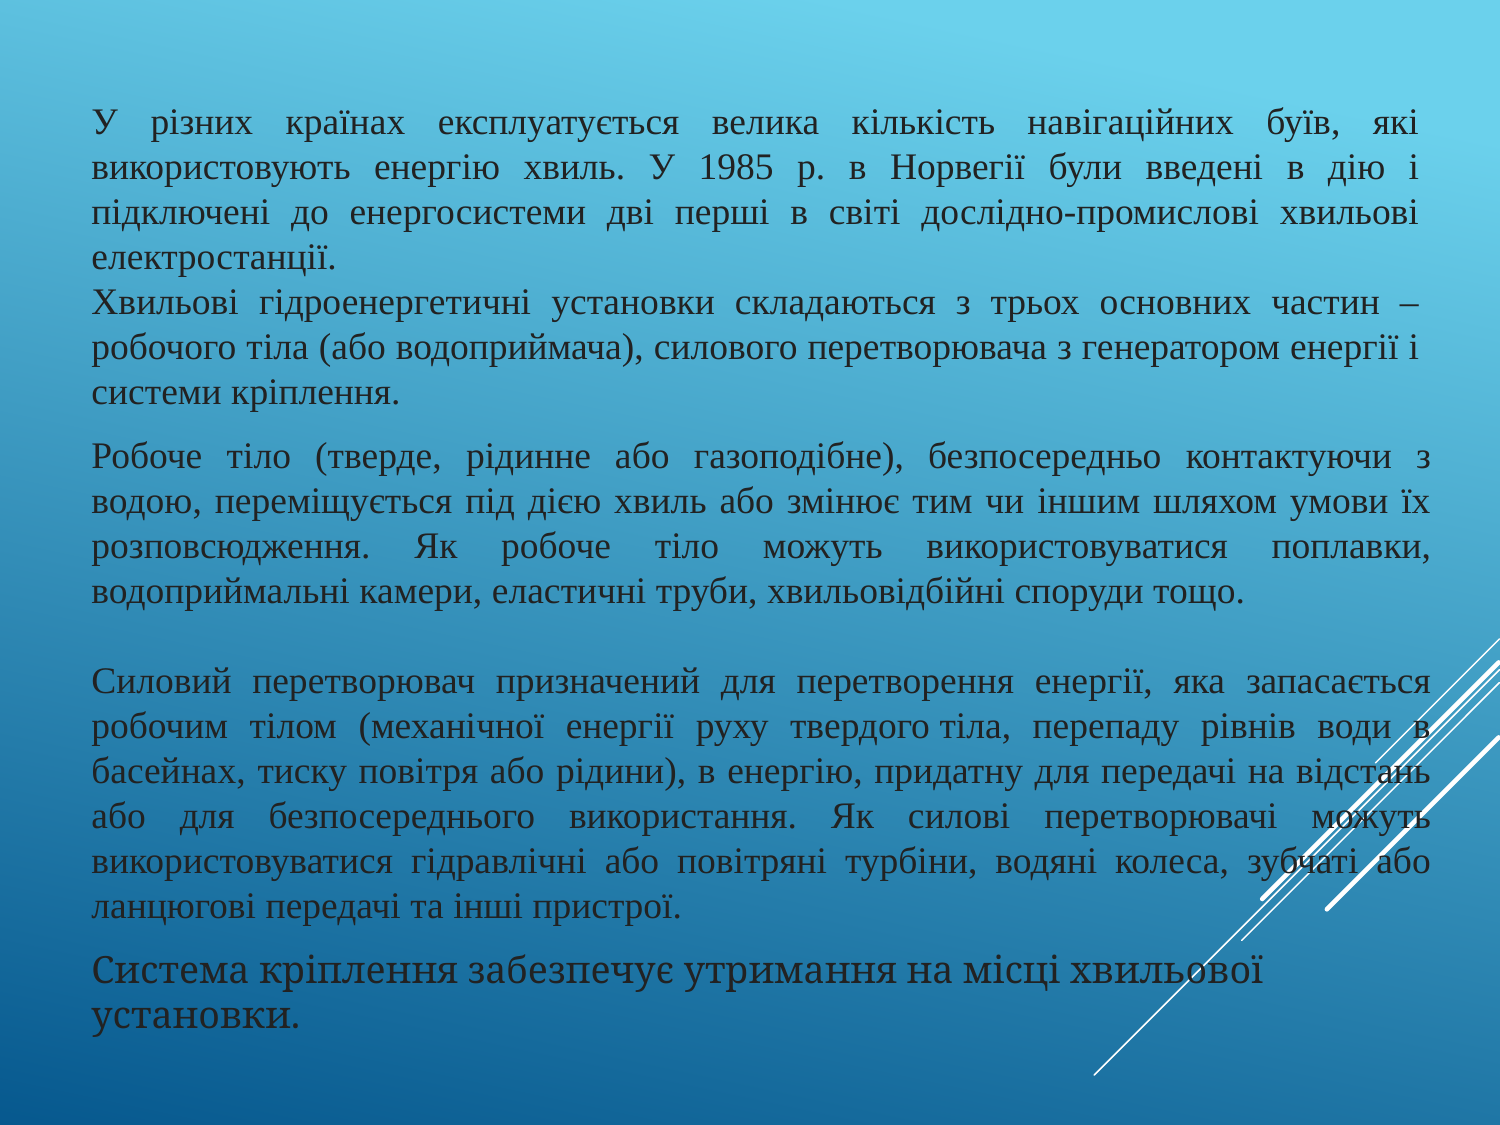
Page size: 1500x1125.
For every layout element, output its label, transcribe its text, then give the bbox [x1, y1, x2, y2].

text_box Система кріплення забезпечує утримання на місці хвильової установки. [76, 938, 1376, 1043]
text_box Робоче тіло (тверде, рідинне або газоподібне), безпосередньо контактуючи з водою, переміщується під дією хвиль або змінює тим чи іншим шляхом умови їх розповсюдження. Як робоче тіло можуть використовуватися поплавки, водоприймальні камери, еластичні труби, хвильовідбійні споруди тощо. Силовий перетворювач призначений для перетворення енергії, яка запасається робочим тілом (механічної енергії руху твердого тіла, перепаду рівнів води в басейнах, тиску повітря або рідини), в енергію, придатну для передачі на відстань або для безпосереднього використання. Як силові перетворювачі можуть використовуватися гідравлічні або повітряні турбіни, водяні колеса, зубчаті або ланцюгові передачі та інші пристрої. [76, 423, 1447, 933]
text_box У різних країнах експлуатується велика кількість навігаційних буїв, які використовують енергію хвиль. У 1985 р. в Норвегії були введені в дію і підключені до енергосистеми дві перші в світі дослідно-промислові хвильові електростанції. Хвильові гідроенергетичні установки складаються з трьох основних частин – робочого тіла (або водоприймача), силового перетворювача з генератором енергії і системи кріплення. [76, 89, 1436, 420]
